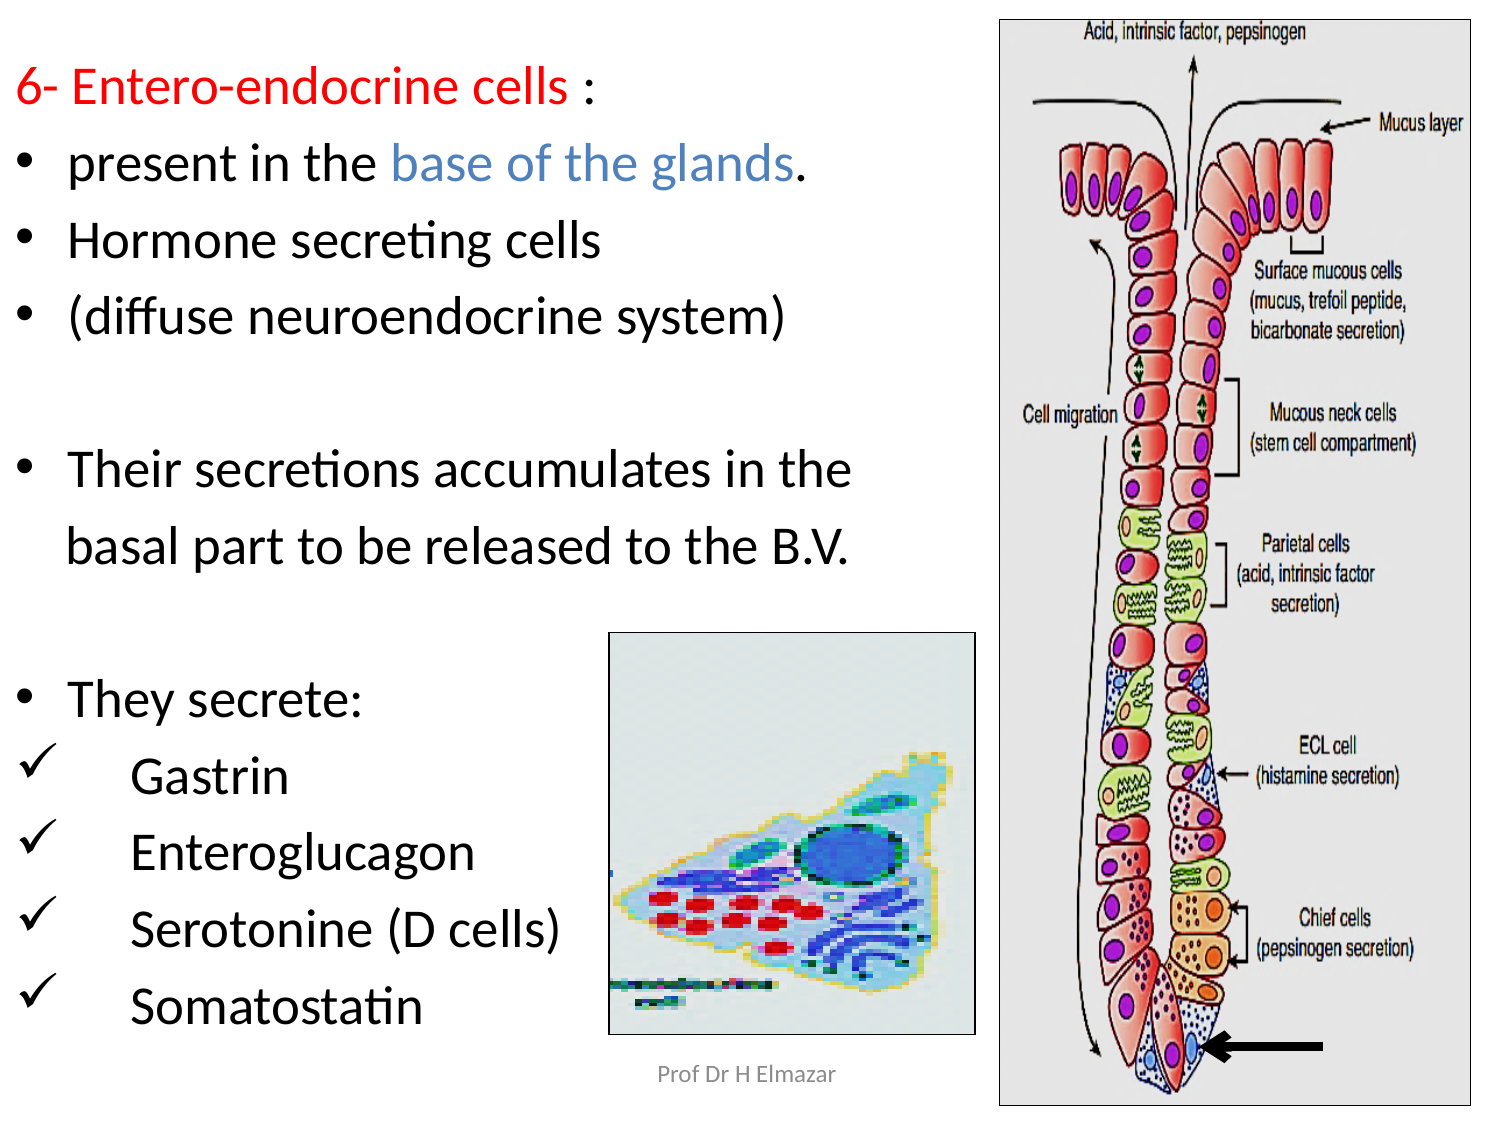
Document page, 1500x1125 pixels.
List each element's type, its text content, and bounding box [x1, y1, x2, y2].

picture [609, 633, 975, 1034]
list 6- Entero-endocrine cells : present in the base of the glands. Hormone secreting cells (diffuse neuroendocrine system) Their secretions accumulates in the basal part to be released to the B.V. They secrete: Gastrin Enteroglucagon Serotonine (D cells) Somatostatin [0, 42, 993, 1047]
footer Prof Dr H Elmazar [512, 1042, 988, 1103]
picture [999, 18, 1471, 1107]
